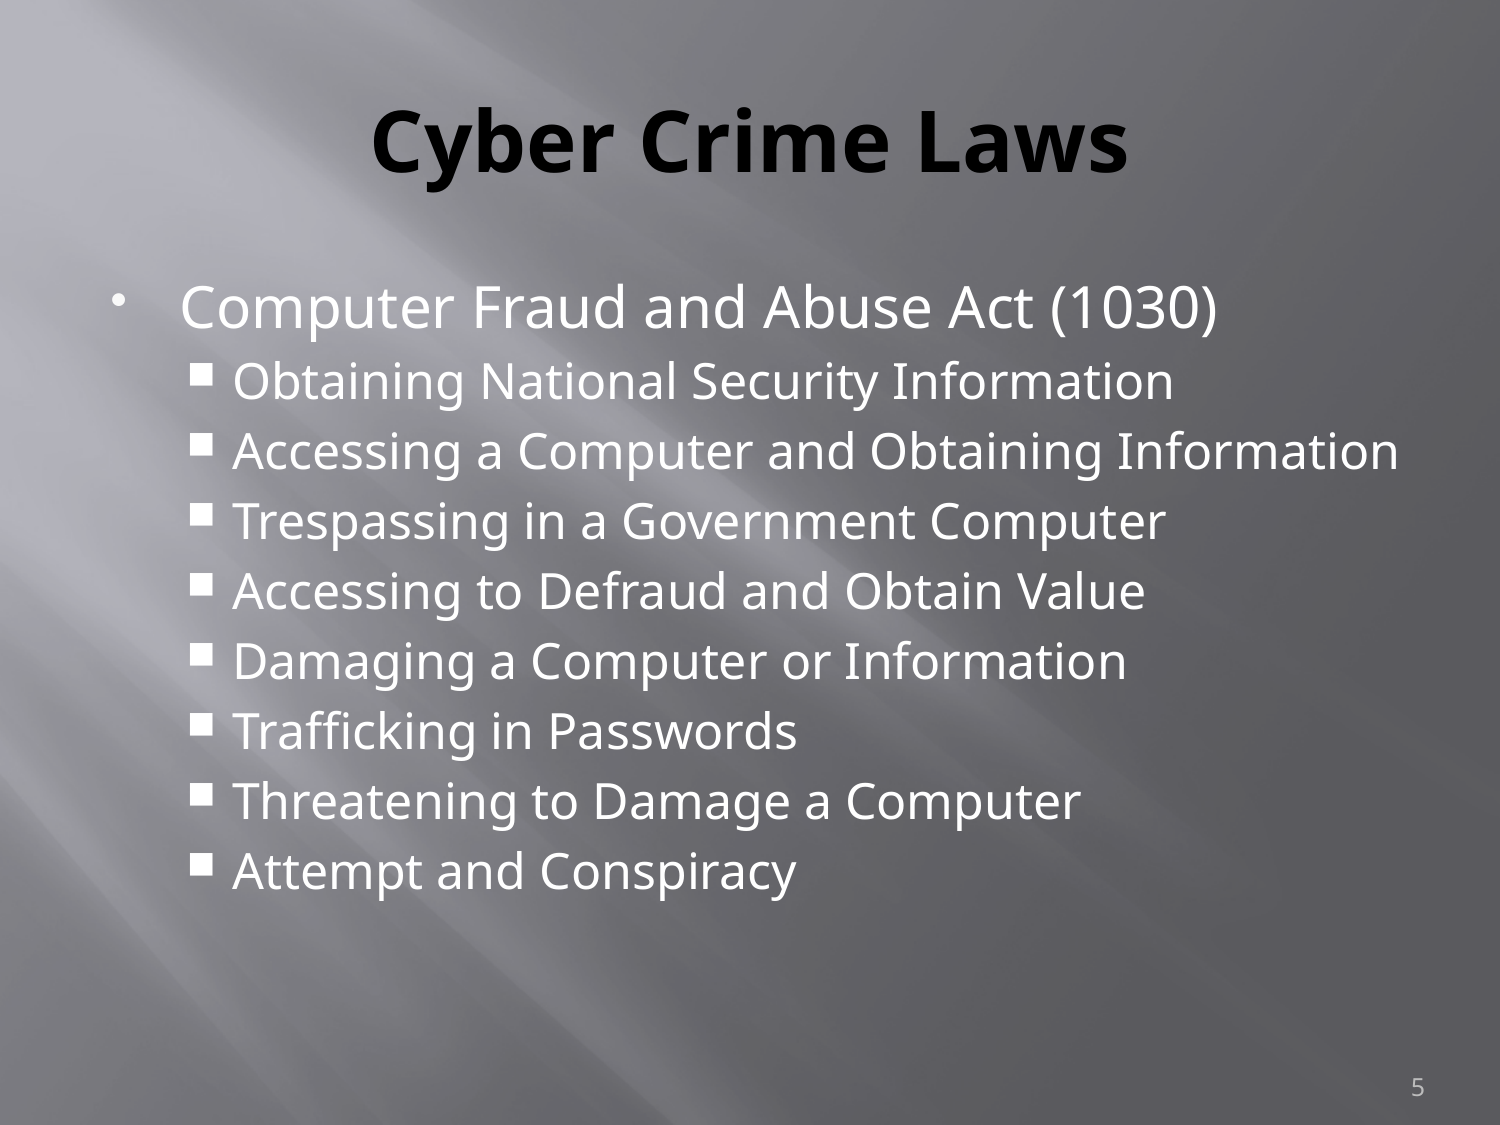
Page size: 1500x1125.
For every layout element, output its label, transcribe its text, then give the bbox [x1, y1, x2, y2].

title Cyber Crime Laws [75, 45, 1425, 233]
list Computer Fraud and Abuse Act (1030) Obtaining National Security Information Accessing a Computer and Obtaining Information Trespassing in a Government Computer Accessing to Defraud and Obtain Value Damaging a Computer or Information Trafficking in Passwords Threatening to Damage a Computer Attempt and Conspiracy [75, 262, 1425, 1035]
slide_number 5 [1299, 1052, 1425, 1113]
